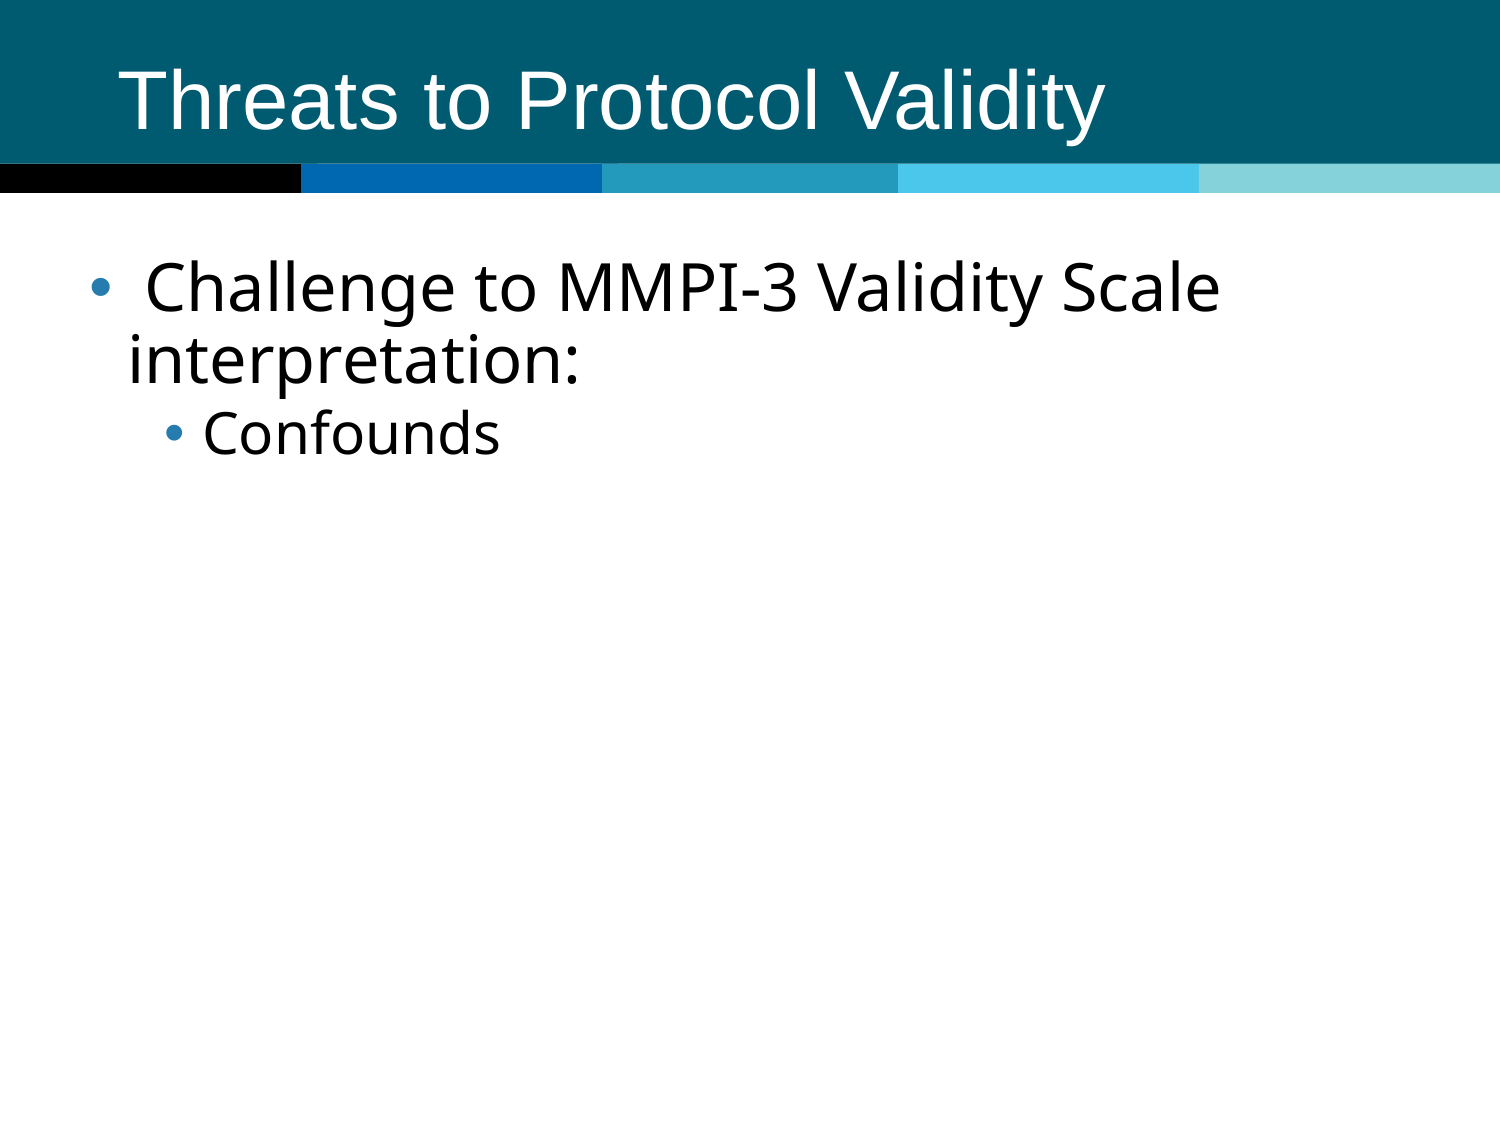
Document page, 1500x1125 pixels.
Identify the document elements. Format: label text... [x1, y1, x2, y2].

title Threats to Protocol Validity [103, 50, 1397, 156]
list Challenge to MMPI-3 Validity Scale interpretation: Confounds [75, 246, 1425, 1125]
